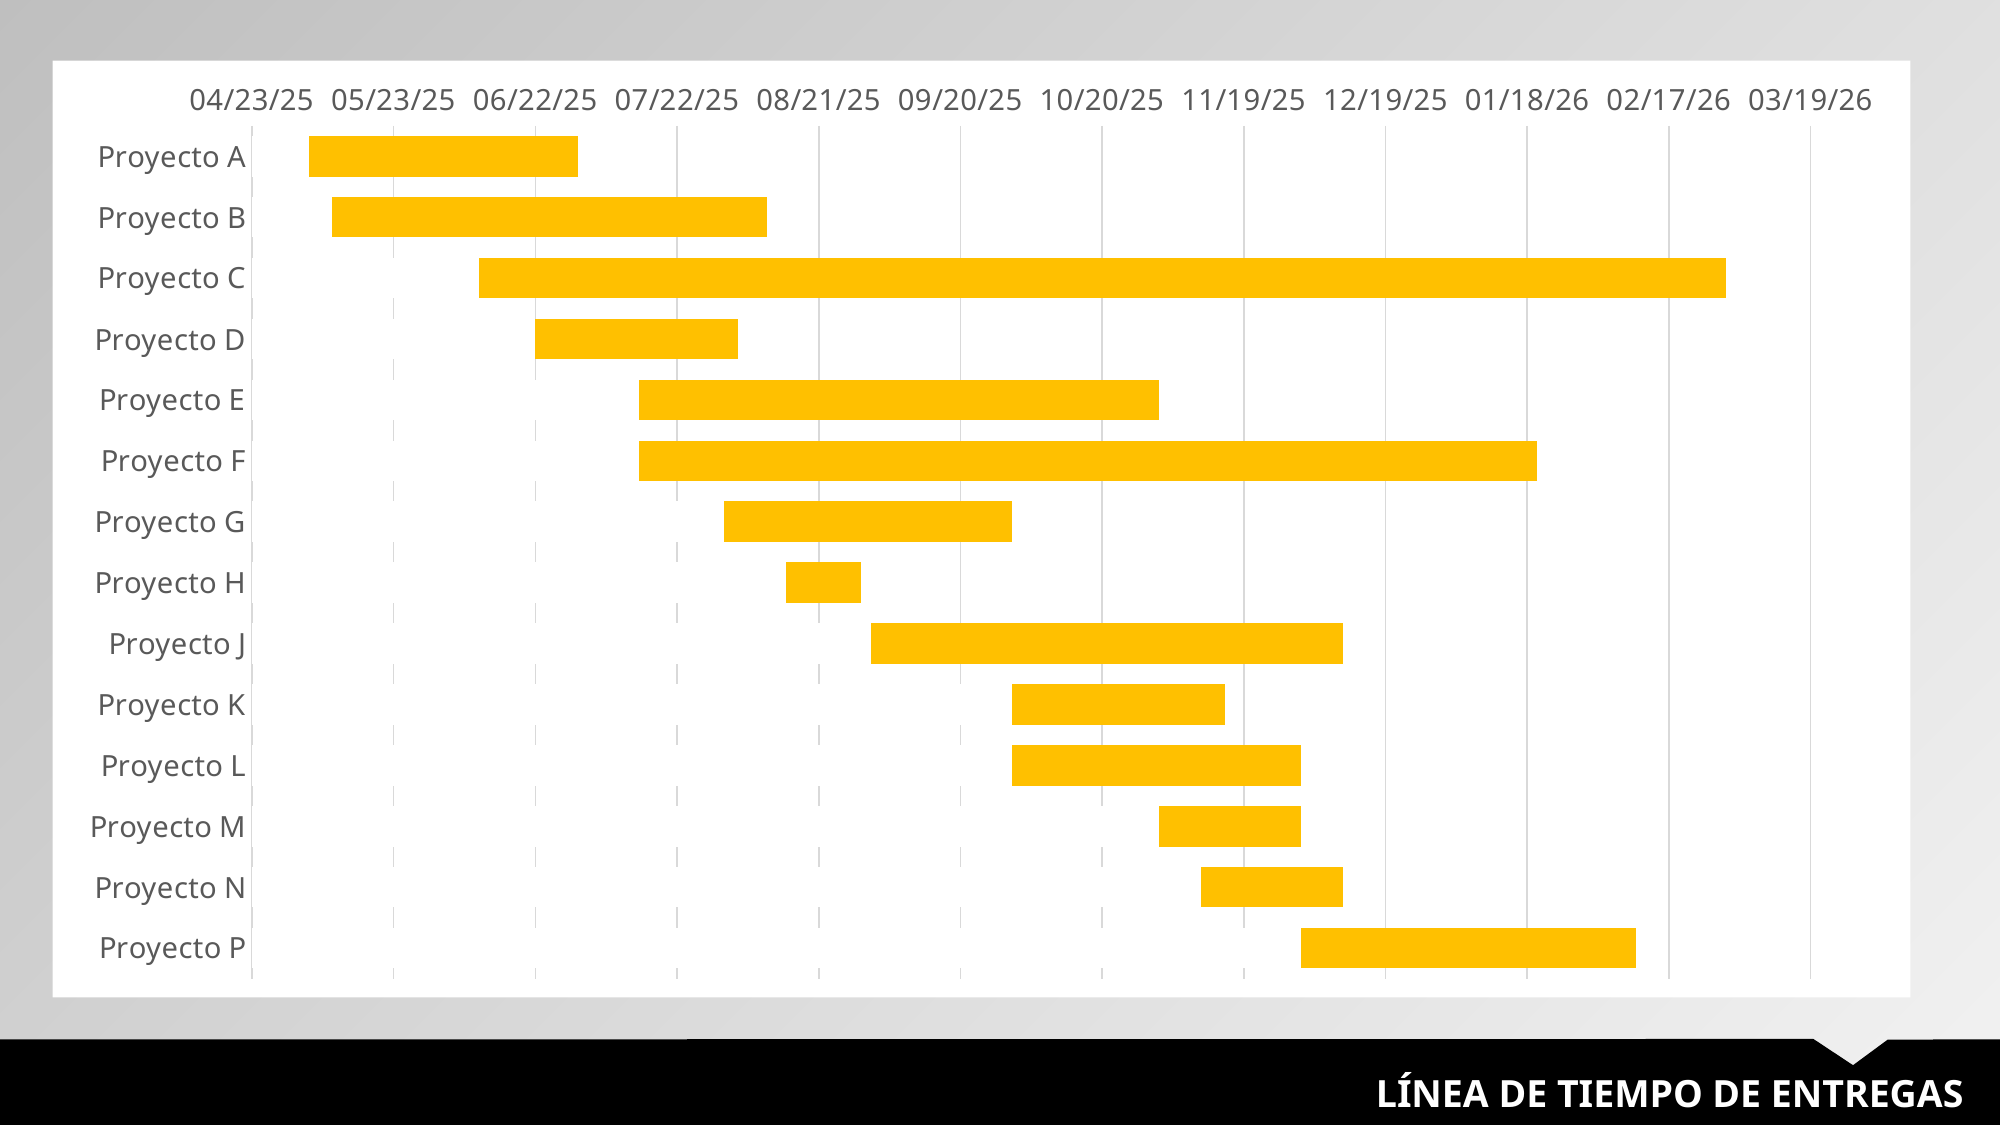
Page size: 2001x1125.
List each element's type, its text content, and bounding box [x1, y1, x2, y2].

text_box LÍNEA DE TIEMPO DE ENTREGAS [620, 1062, 1980, 1123]
text_box [0, 1037, 2000, 1125]
chart [52, 60, 1911, 998]
